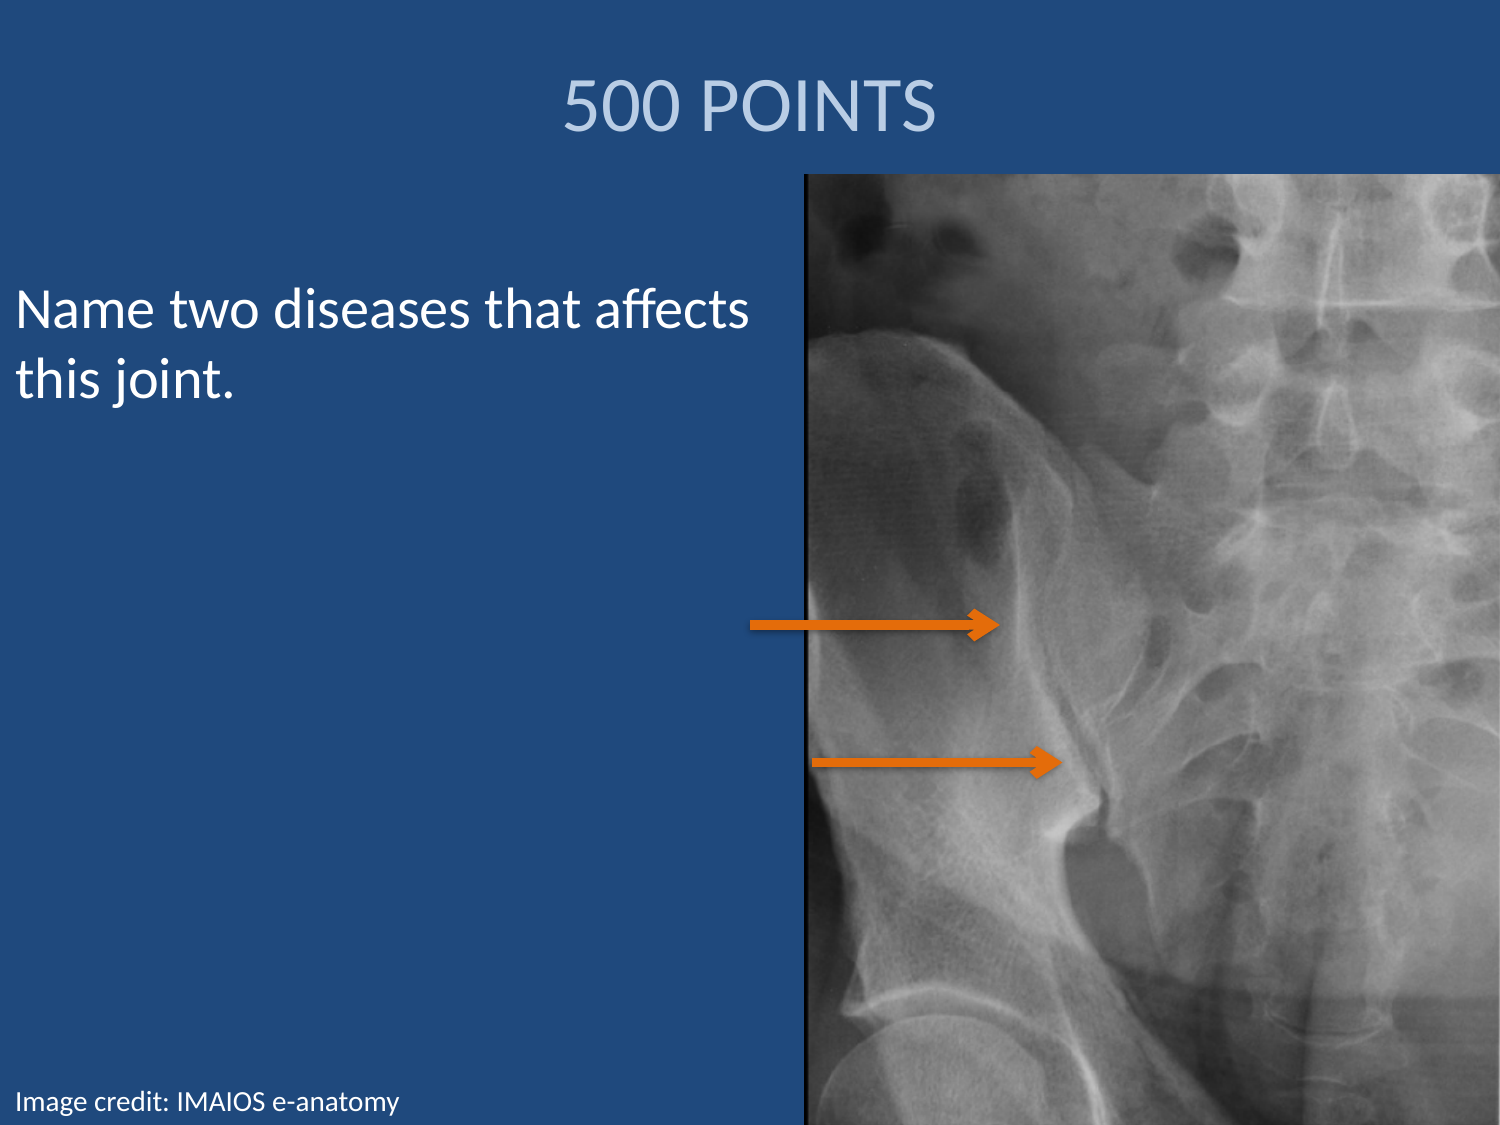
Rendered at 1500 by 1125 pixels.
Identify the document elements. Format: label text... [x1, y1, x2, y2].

title 500 POINTS [75, 45, 1425, 233]
picture [804, 174, 1500, 1125]
list Name two diseases that affects this joint. [0, 262, 775, 1100]
text_box Image credit: IMAIOS e-anatomy [0, 1074, 415, 1125]
